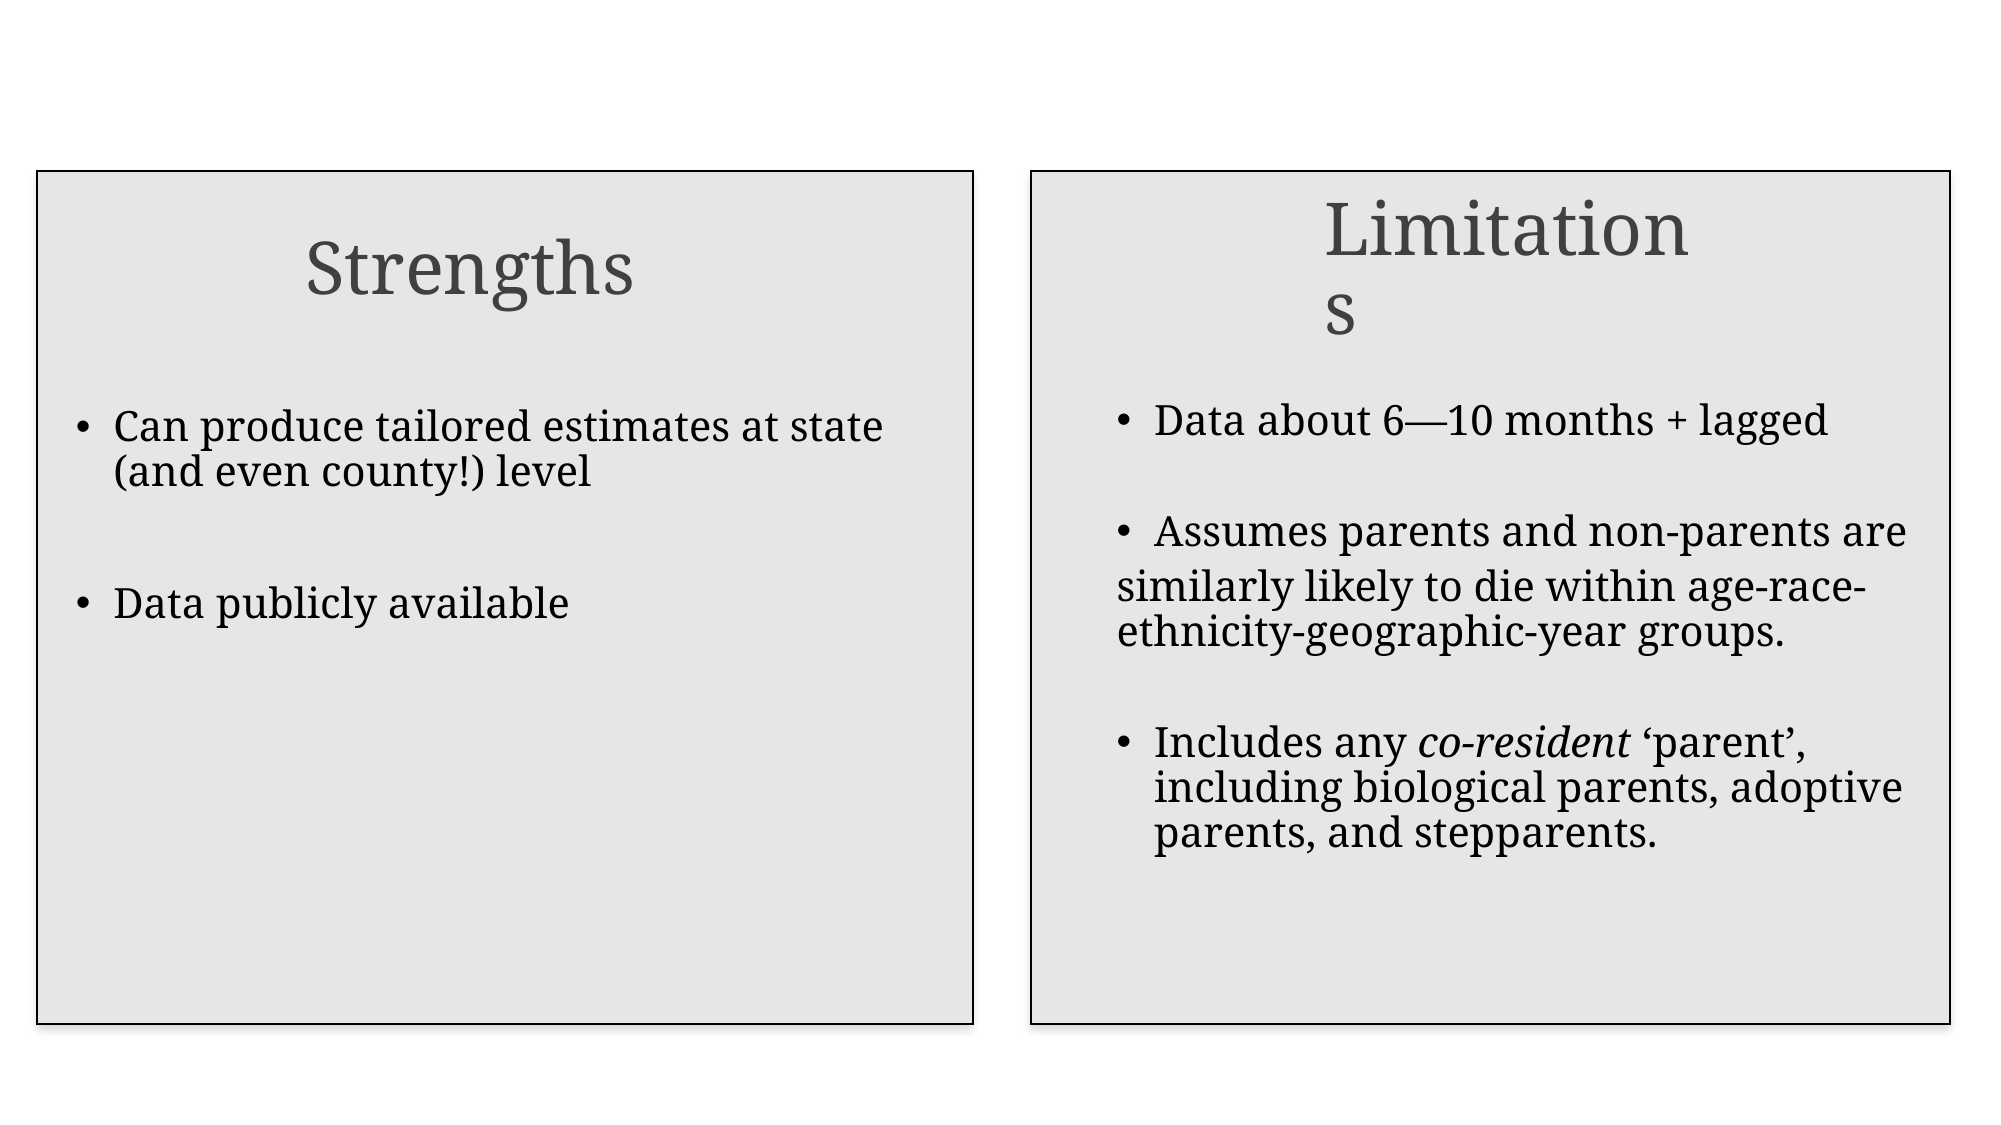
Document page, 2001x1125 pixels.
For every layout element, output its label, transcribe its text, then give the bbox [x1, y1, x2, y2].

title Strengths [245, 208, 695, 327]
text_box [36, 170, 974, 1025]
text_box Can produce tailored estimates at state (and even county!) level Data publicly available [61, 327, 967, 951]
text_box Data about 6—10 months + lagged Assumes parents and non-parents are similarly likely to die within age-race-ethnicity-geographic-year groups. Includes any co-resident ‘parent’, including biological parents, adoptive parents, and stepparents. [1026, 331, 1991, 955]
text_box Limitations [1309, 175, 1725, 367]
text_box [1030, 170, 1951, 331]
text_box [1030, 955, 1951, 1025]
